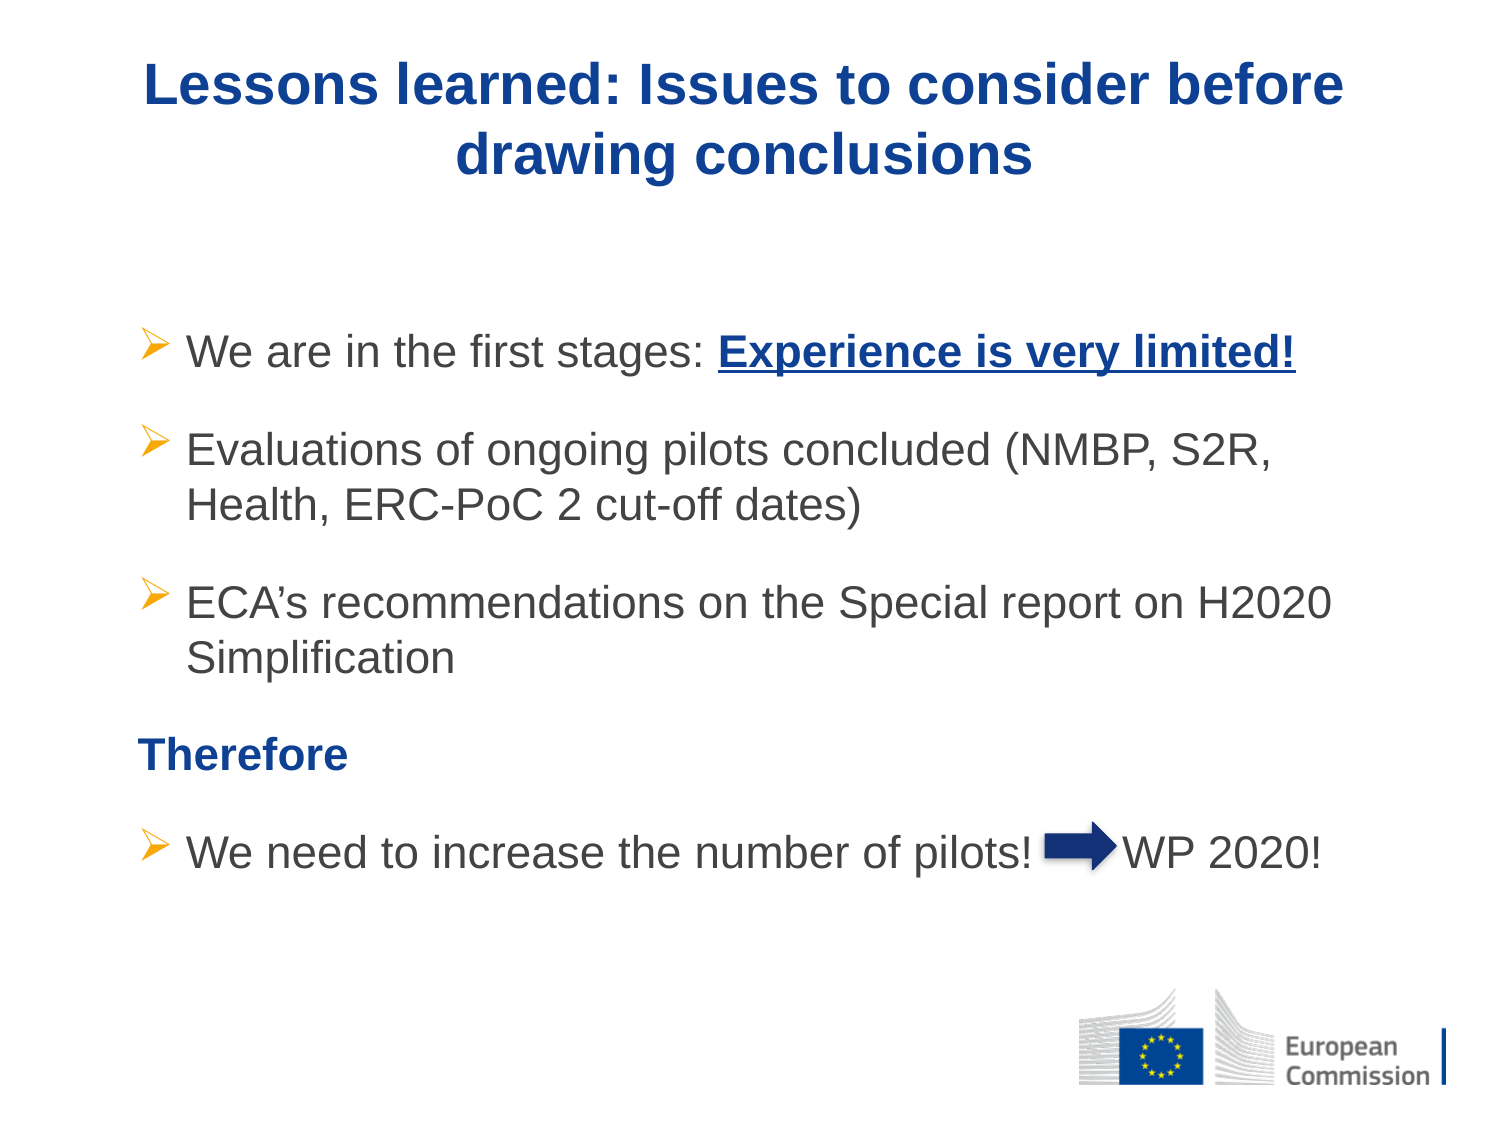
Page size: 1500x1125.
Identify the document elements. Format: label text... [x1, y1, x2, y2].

text_box We are in the first stages: Experience is very limited! Evaluations of ongoing pilots concluded (NMBP, S2R, Health, ERC-PoC 2 cut-off dates) ECA’s recommendations on the Special report on H2020 Simplification Therefore We need to increase the number of pilots! WP 2020! [59, 314, 1431, 886]
picture [1078, 987, 1447, 1086]
text_box [1044, 821, 1117, 871]
title Lessons learned: Issues to consider before drawing conclusions [19, 38, 1471, 209]
